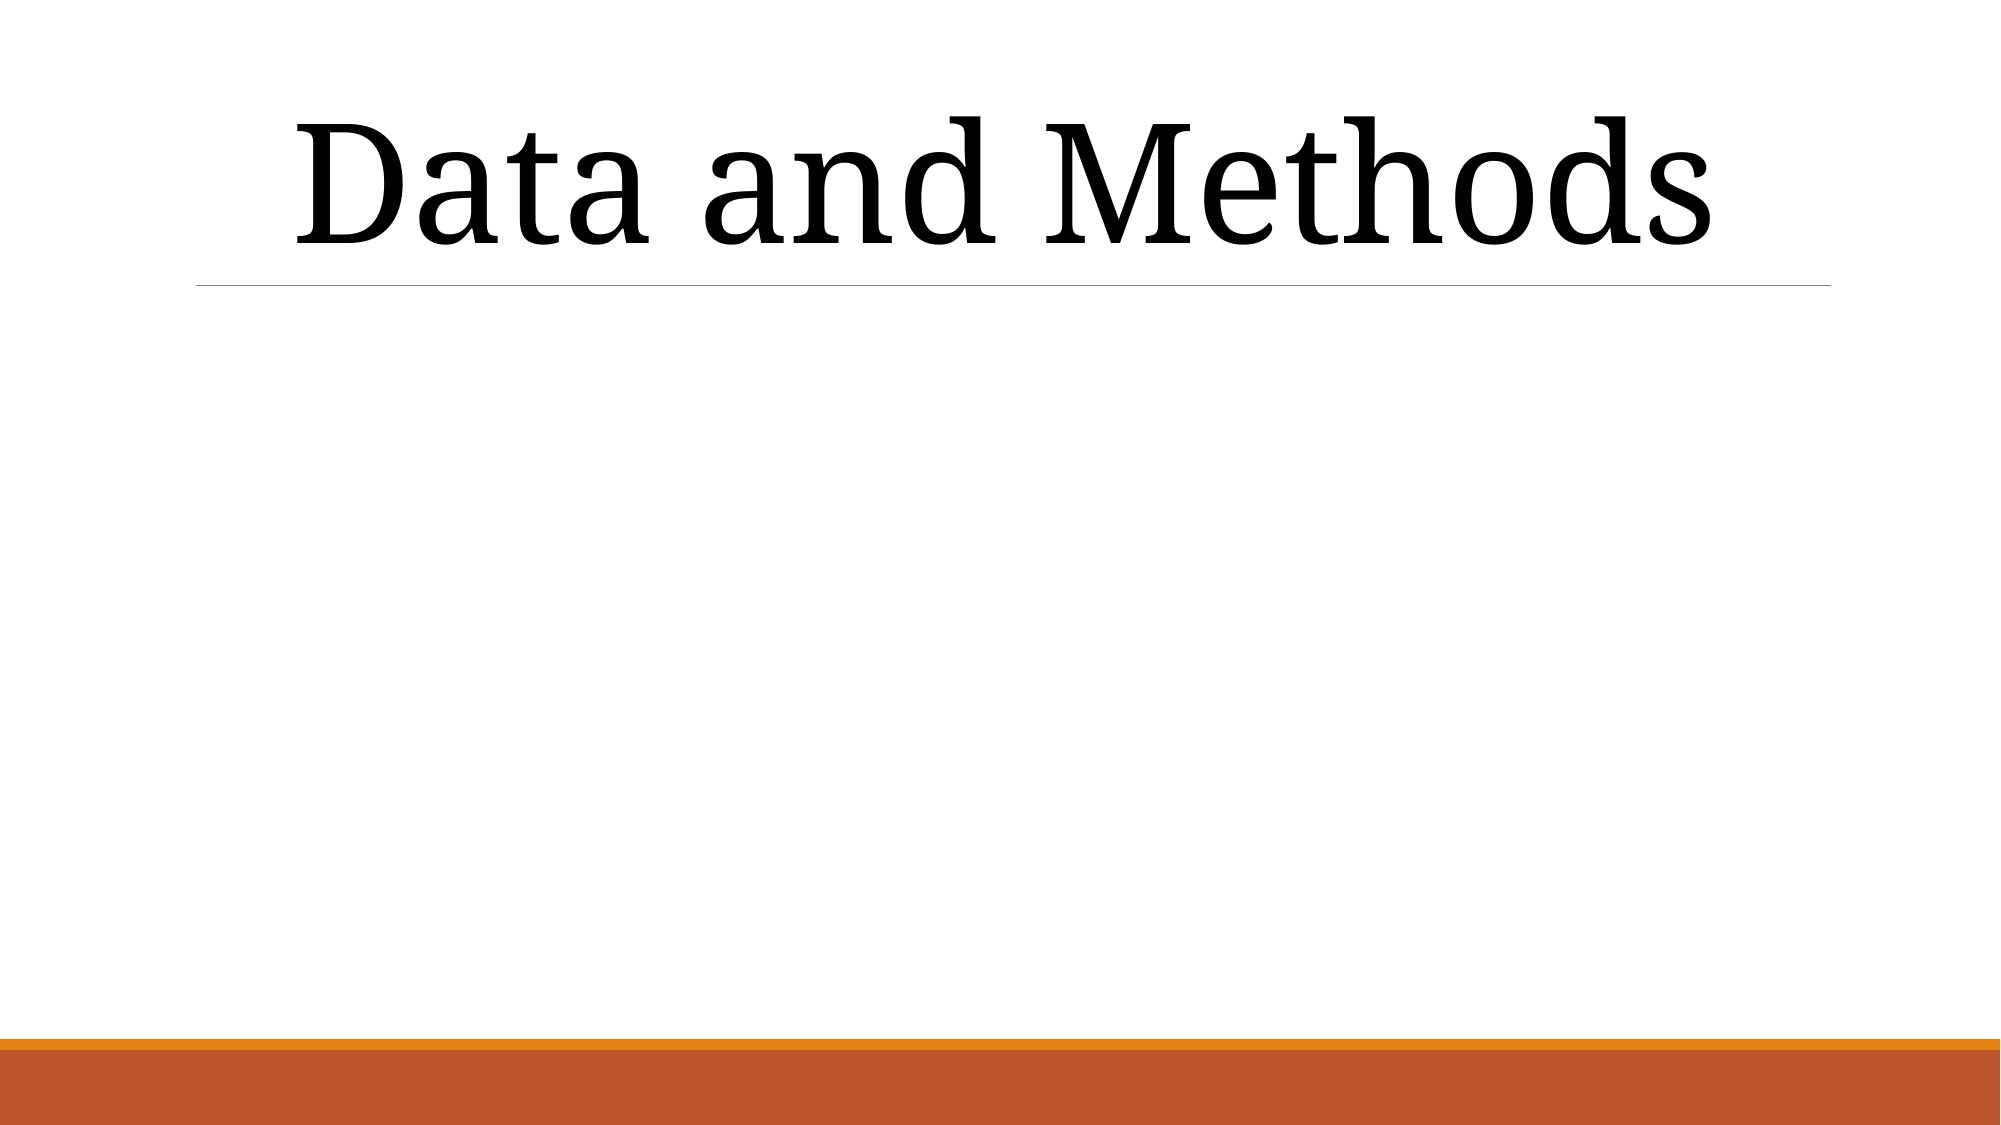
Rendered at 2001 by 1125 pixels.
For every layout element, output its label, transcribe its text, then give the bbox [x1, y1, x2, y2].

title Data and Methods [180, 47, 1830, 285]
